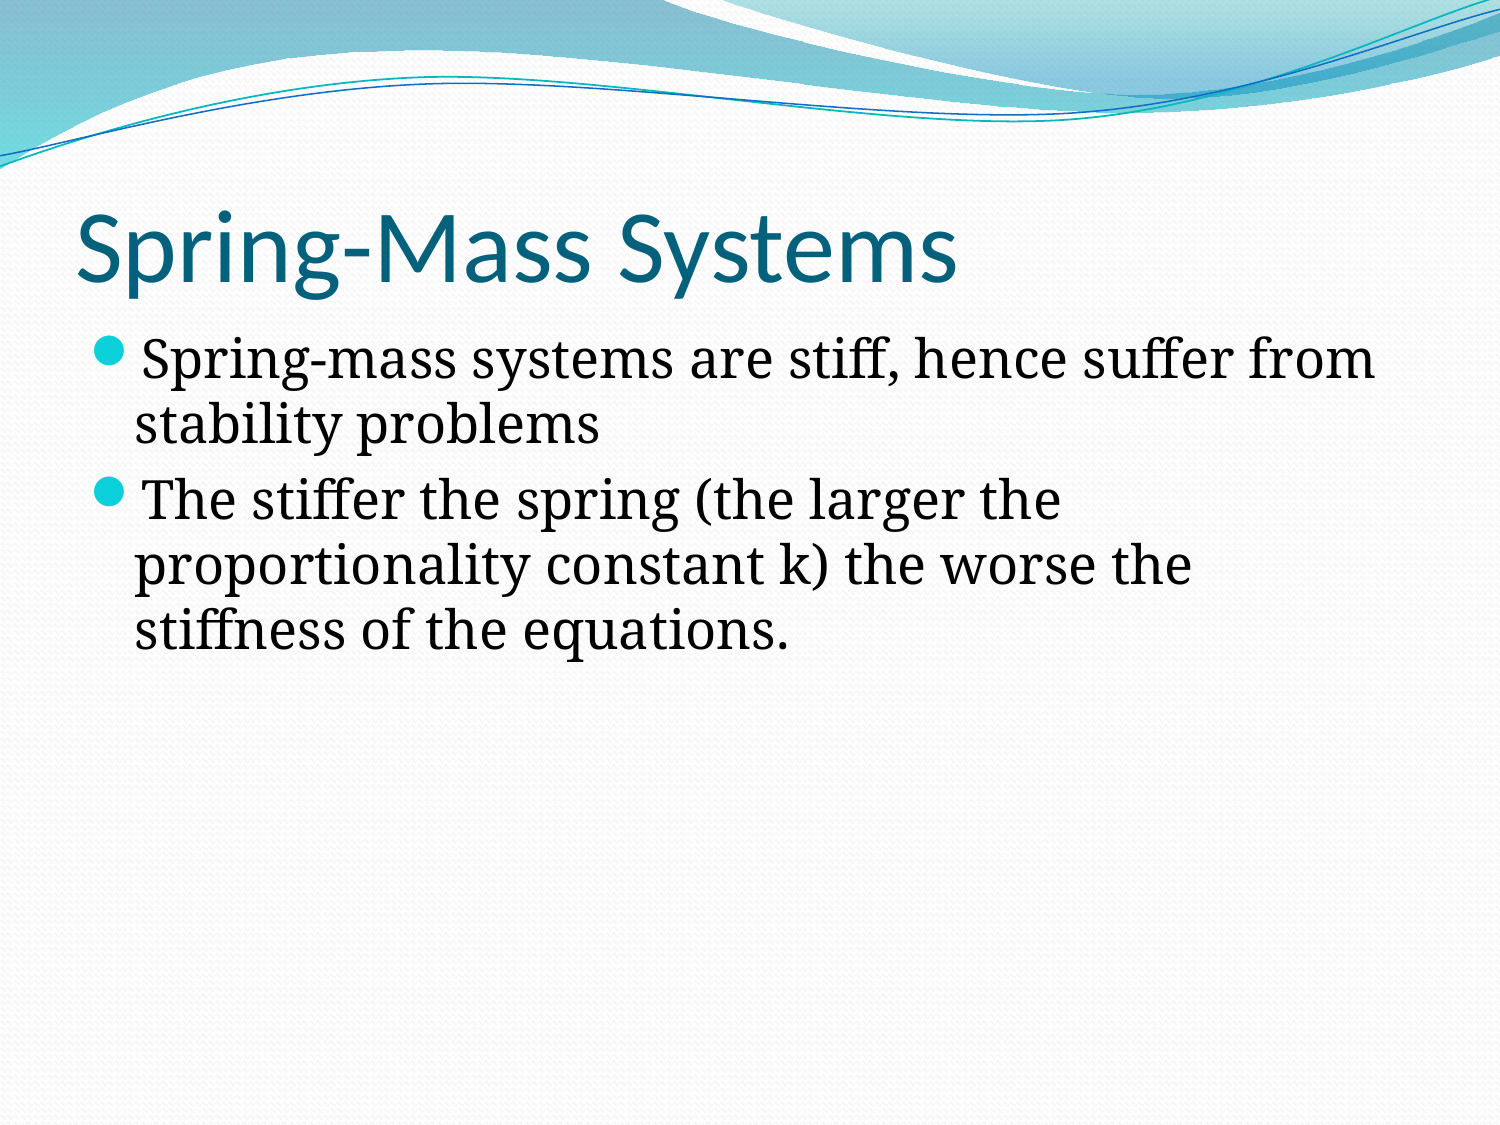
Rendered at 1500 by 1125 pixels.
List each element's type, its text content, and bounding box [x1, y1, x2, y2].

title Spring-Mass Systems [75, 115, 1425, 303]
list Spring-mass systems are stiff, hence suffer from stability problems The stiffer the spring (the larger the proportionality constant k) the worse the stiffness of the equations. [75, 317, 1425, 1038]
